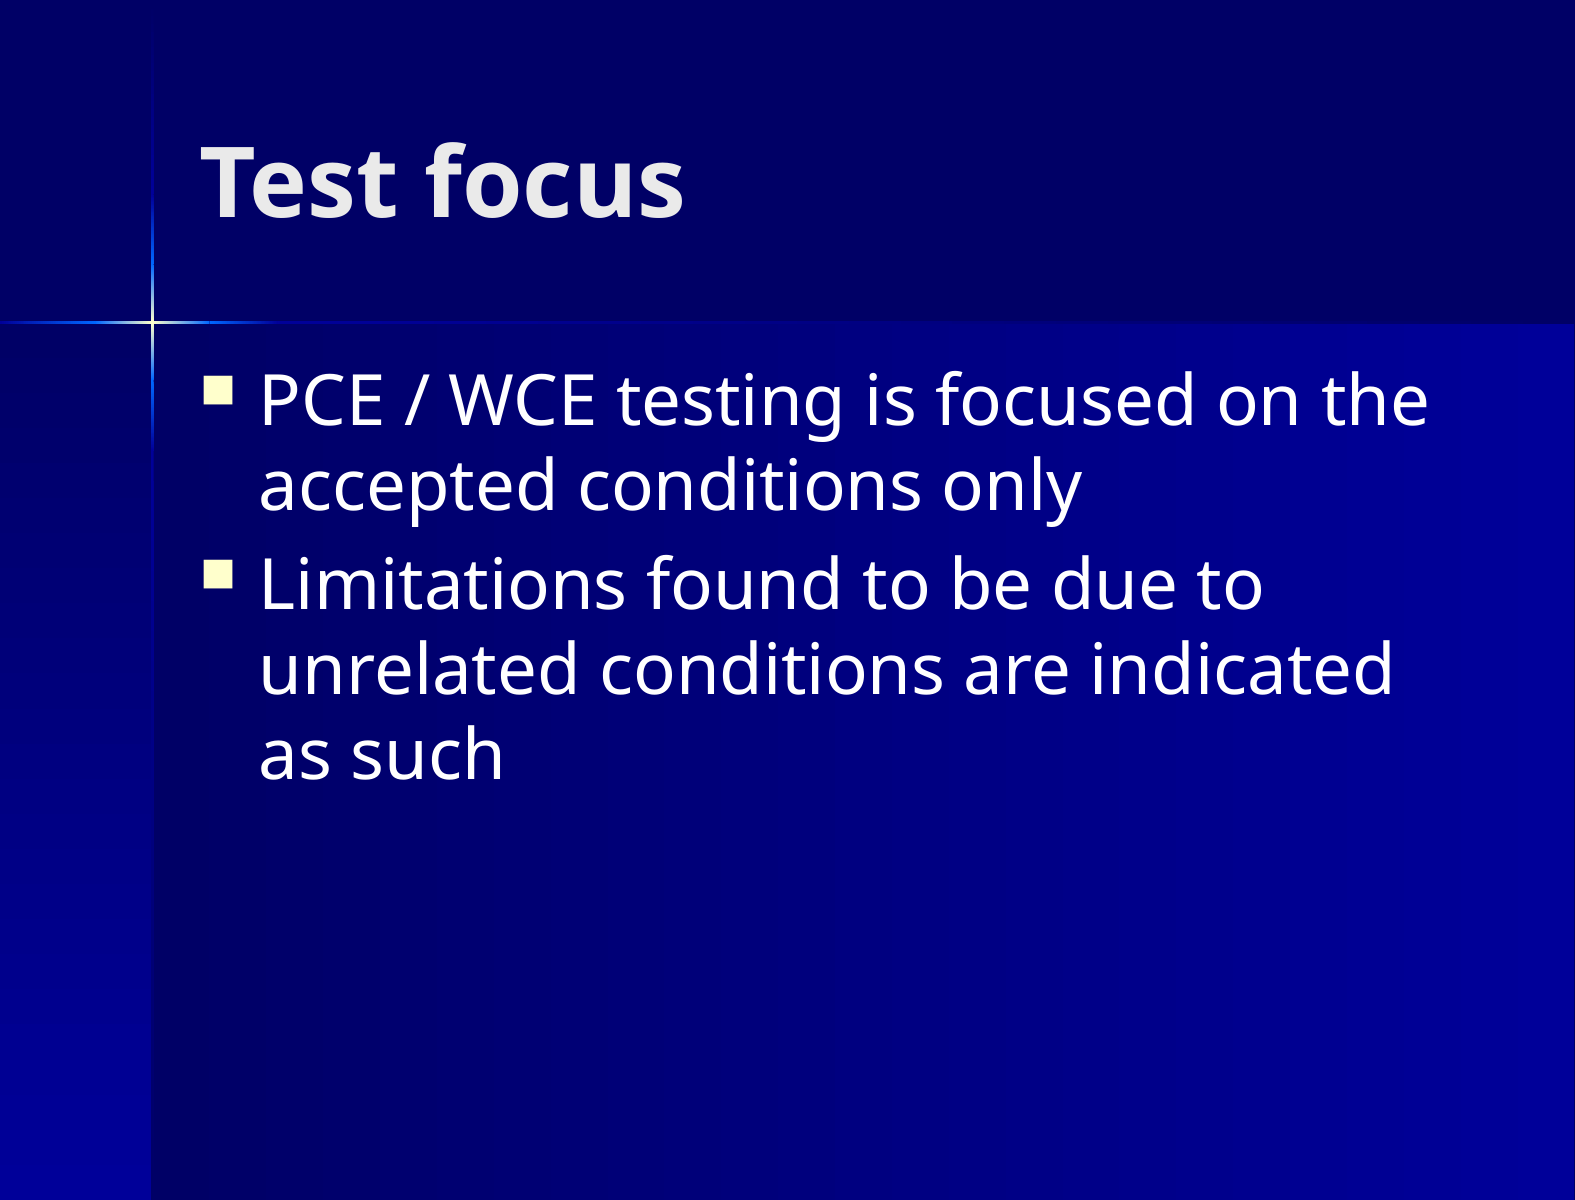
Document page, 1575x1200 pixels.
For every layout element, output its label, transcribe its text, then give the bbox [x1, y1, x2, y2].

title Test focus [183, 53, 1484, 305]
list PCE / WCE testing is focused on the accepted conditions only Limitations found to be due to unrelated conditions are indicated as such [183, 346, 1484, 1067]
